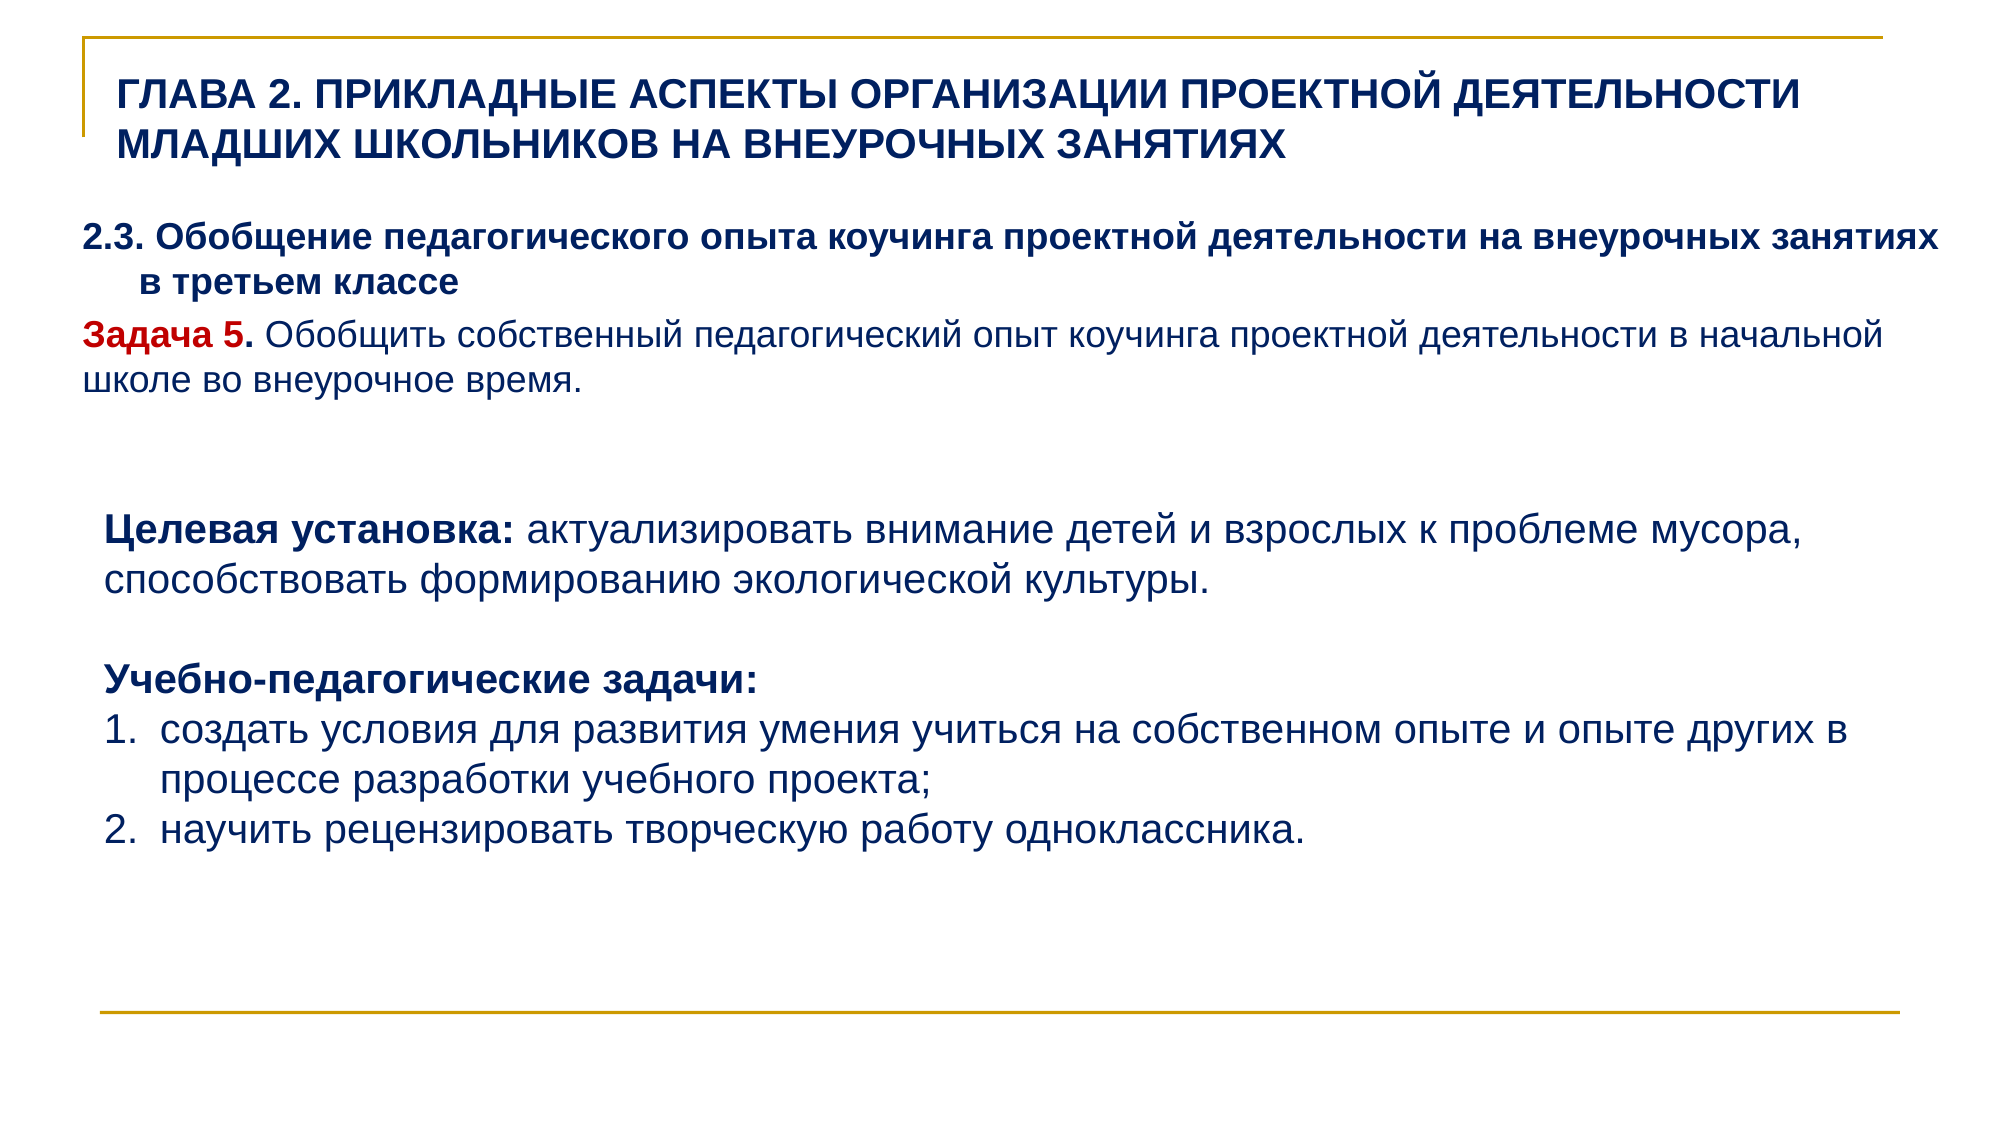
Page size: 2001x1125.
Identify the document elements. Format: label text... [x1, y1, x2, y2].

list 2.3. Обобщение педагогического опыта коучинга проектной деятельности на внеурочных занятиях в третьем классе Задача 5. Обобщить собственный педагогический опыт коучинга проектной деятельности в начальной школе во внеурочное время. [67, 204, 1956, 971]
title ГЛАВА 2. ПРИКЛАДНЫЕ АСПЕКТЫ ОРГАНИЗАЦИИ ПРОЕКТНОЙ ДЕЯТЕЛЬНОСТИ МЛАДШИХ ШКОЛЬНИКОВ НА ВНЕУРОЧНЫХ ЗАНЯТИЯХ [101, 51, 1943, 175]
text_box Целевая установка: актуализировать внимание детей и взрослых к проблеме мусора, способствовать формированию экологической культуры. Учебно-педагогические задачи: создать условия для развития умения учиться на собственном опыте и опыте других в процессе разработки учебного проекта; научить рецензировать творческую работу одноклассника. [88, 494, 1898, 860]
